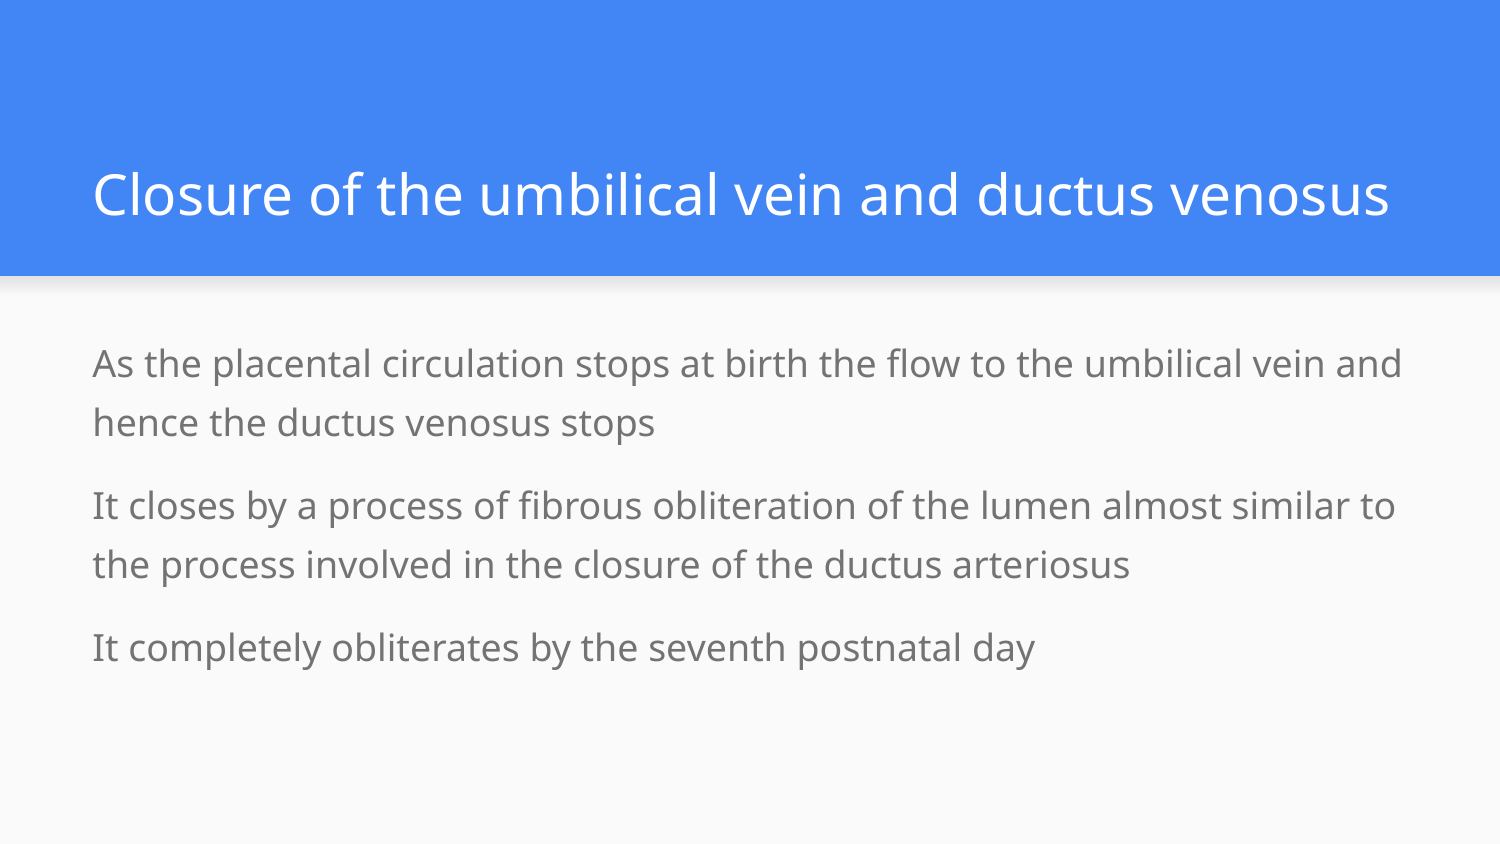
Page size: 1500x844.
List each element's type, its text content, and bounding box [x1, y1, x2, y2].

title Closure of the umbilical vein and ductus venosus [77, 121, 1427, 248]
list As the placental circulation stops at birth the flow to the umbilical vein and hence the ductus venosus stops It closes by a process of fibrous obliteration of the lumen almost similar to the process involved in the closure of the ductus arteriosus It completely obliterates by the seventh postnatal day [77, 314, 1427, 760]
